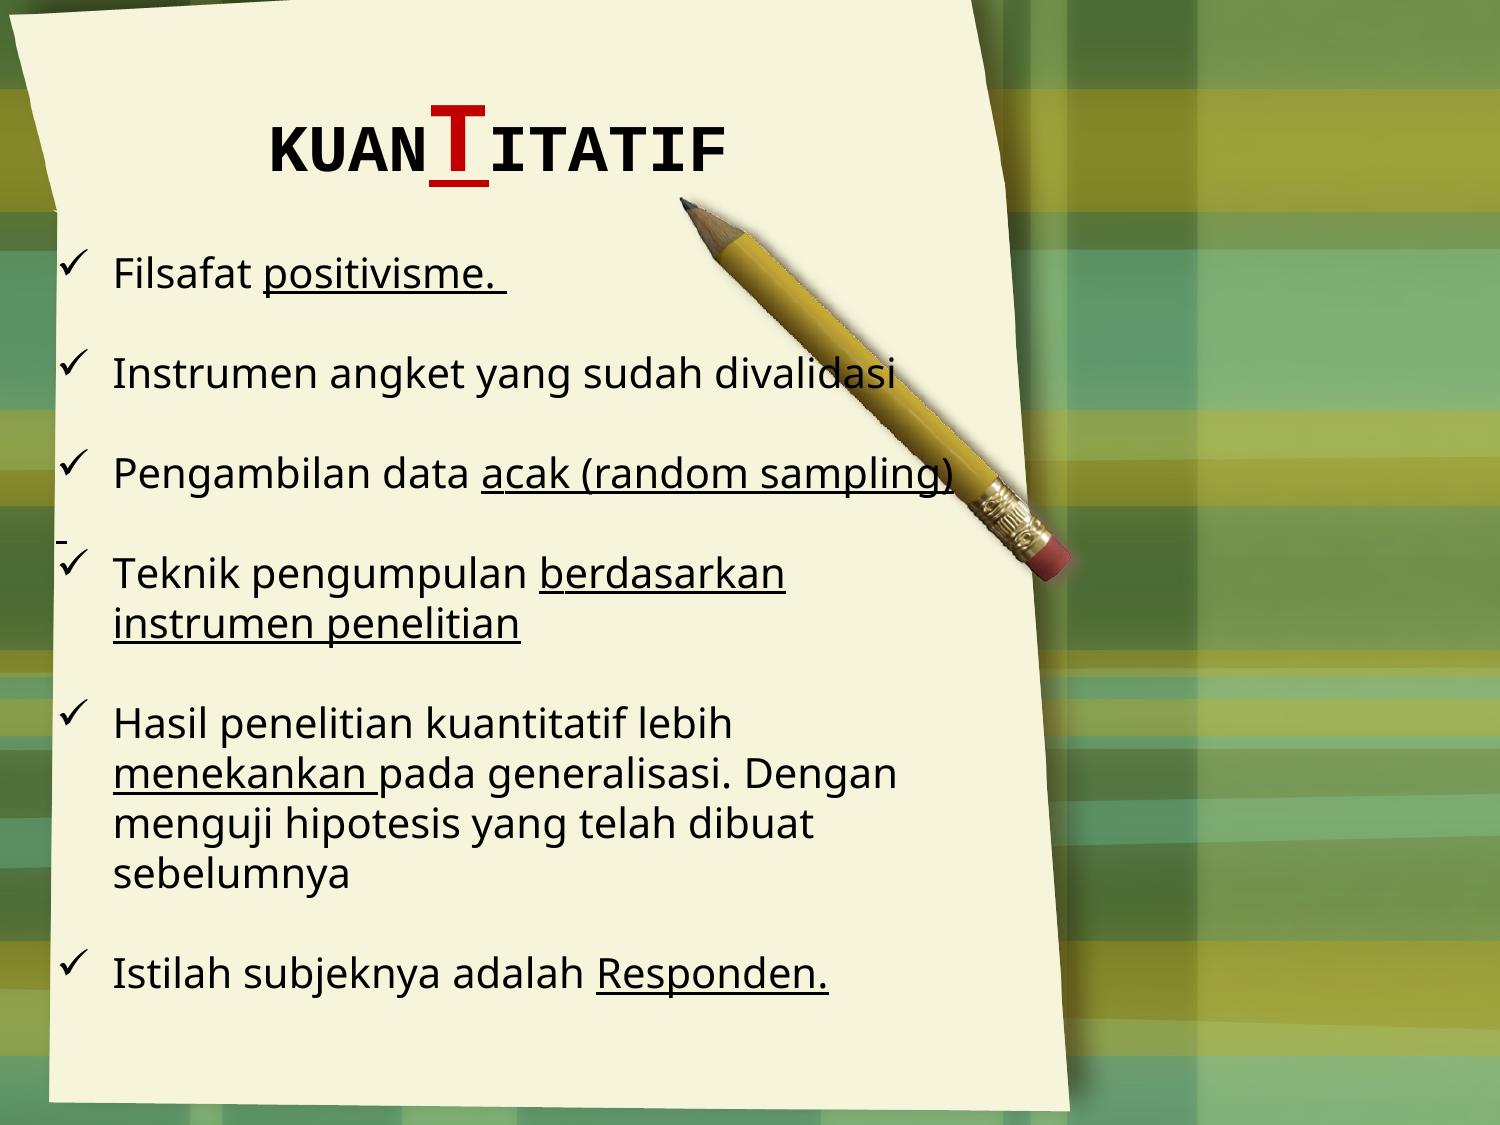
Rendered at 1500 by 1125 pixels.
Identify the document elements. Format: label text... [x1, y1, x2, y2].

picture [0, 0, 1500, 1125]
text_box KUANTITATIF [253, 42, 892, 220]
text_box Filsafat positivisme. Instrumen angket yang sudah divalidasi Pengambilan data acak (random sampling) Teknik pengumpulan berdasarkan instrumen penelitian Hasil penelitian kuantitatif lebih menekankan pada generalisasi. Dengan menguji hipotesis yang telah dibuat sebelumnya Istilah subjeknya adalah Responden. [41, 255, 975, 988]
